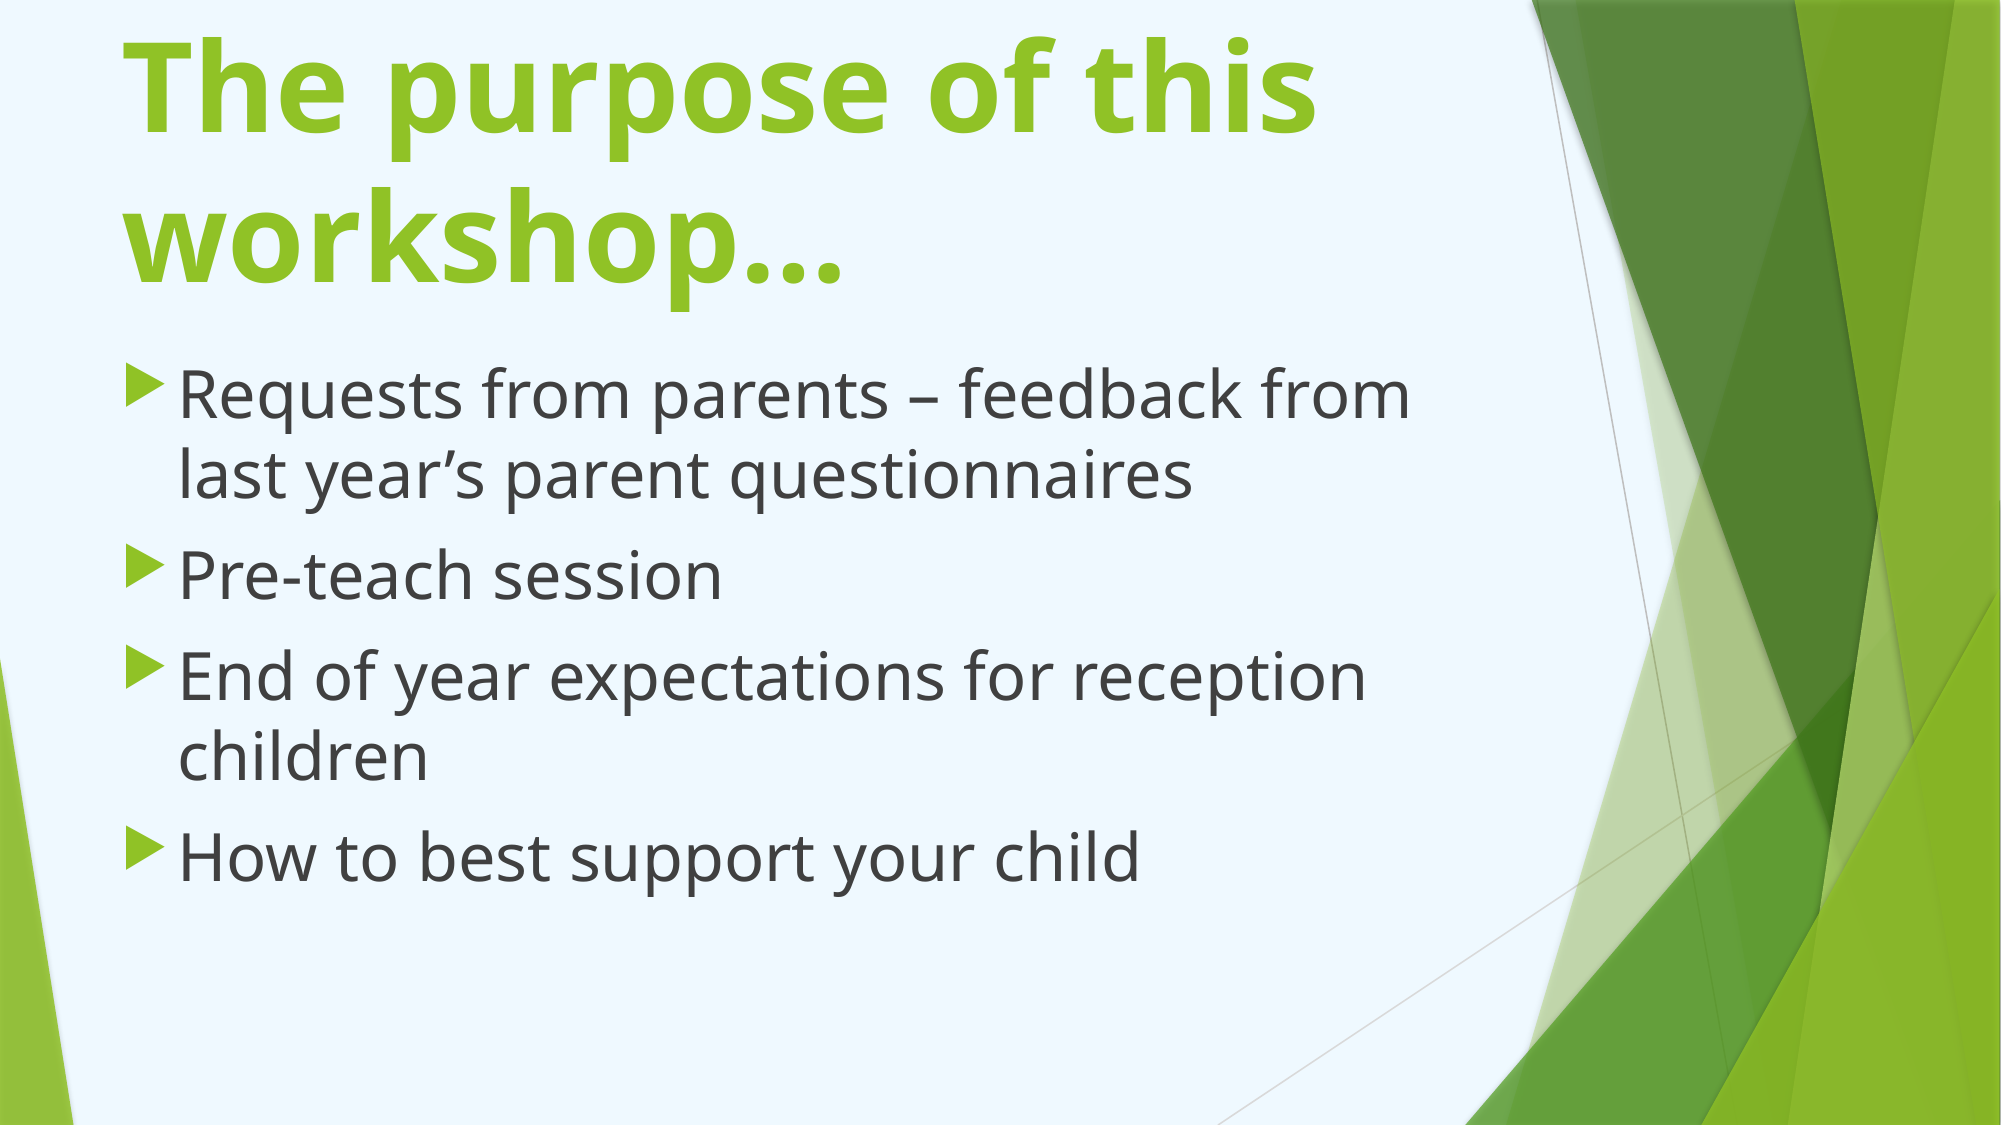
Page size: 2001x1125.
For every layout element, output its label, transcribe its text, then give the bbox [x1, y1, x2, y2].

title The purpose of this workshop… [105, 0, 1842, 317]
list Requests from parents – feedback from last year’s parent questionnaires Pre-teach session End of year expectations for reception children How to best support your child [105, 344, 1517, 1041]
